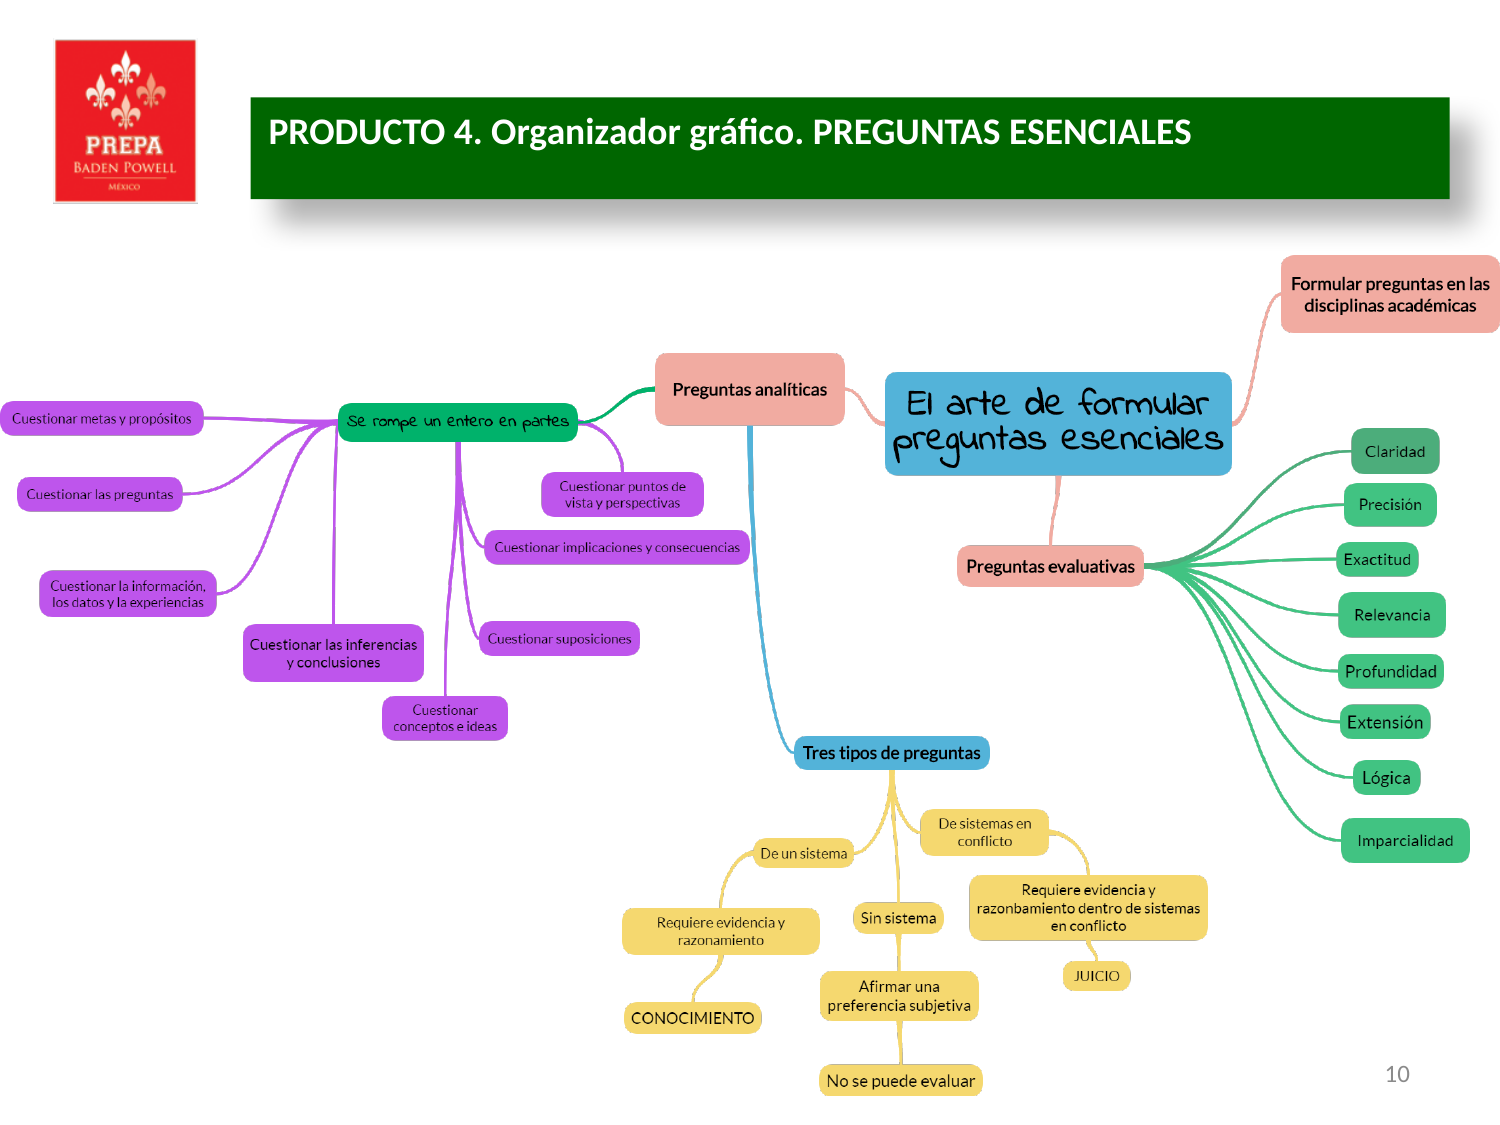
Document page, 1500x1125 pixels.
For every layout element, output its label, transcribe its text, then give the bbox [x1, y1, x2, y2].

text_box [249, 95, 1452, 201]
picture [52, 37, 199, 204]
text_box PRODUCTO 4. Organizador gráfico. PREGUNTAS ESENCIALES [253, 100, 1426, 160]
picture [0, 255, 1500, 1096]
